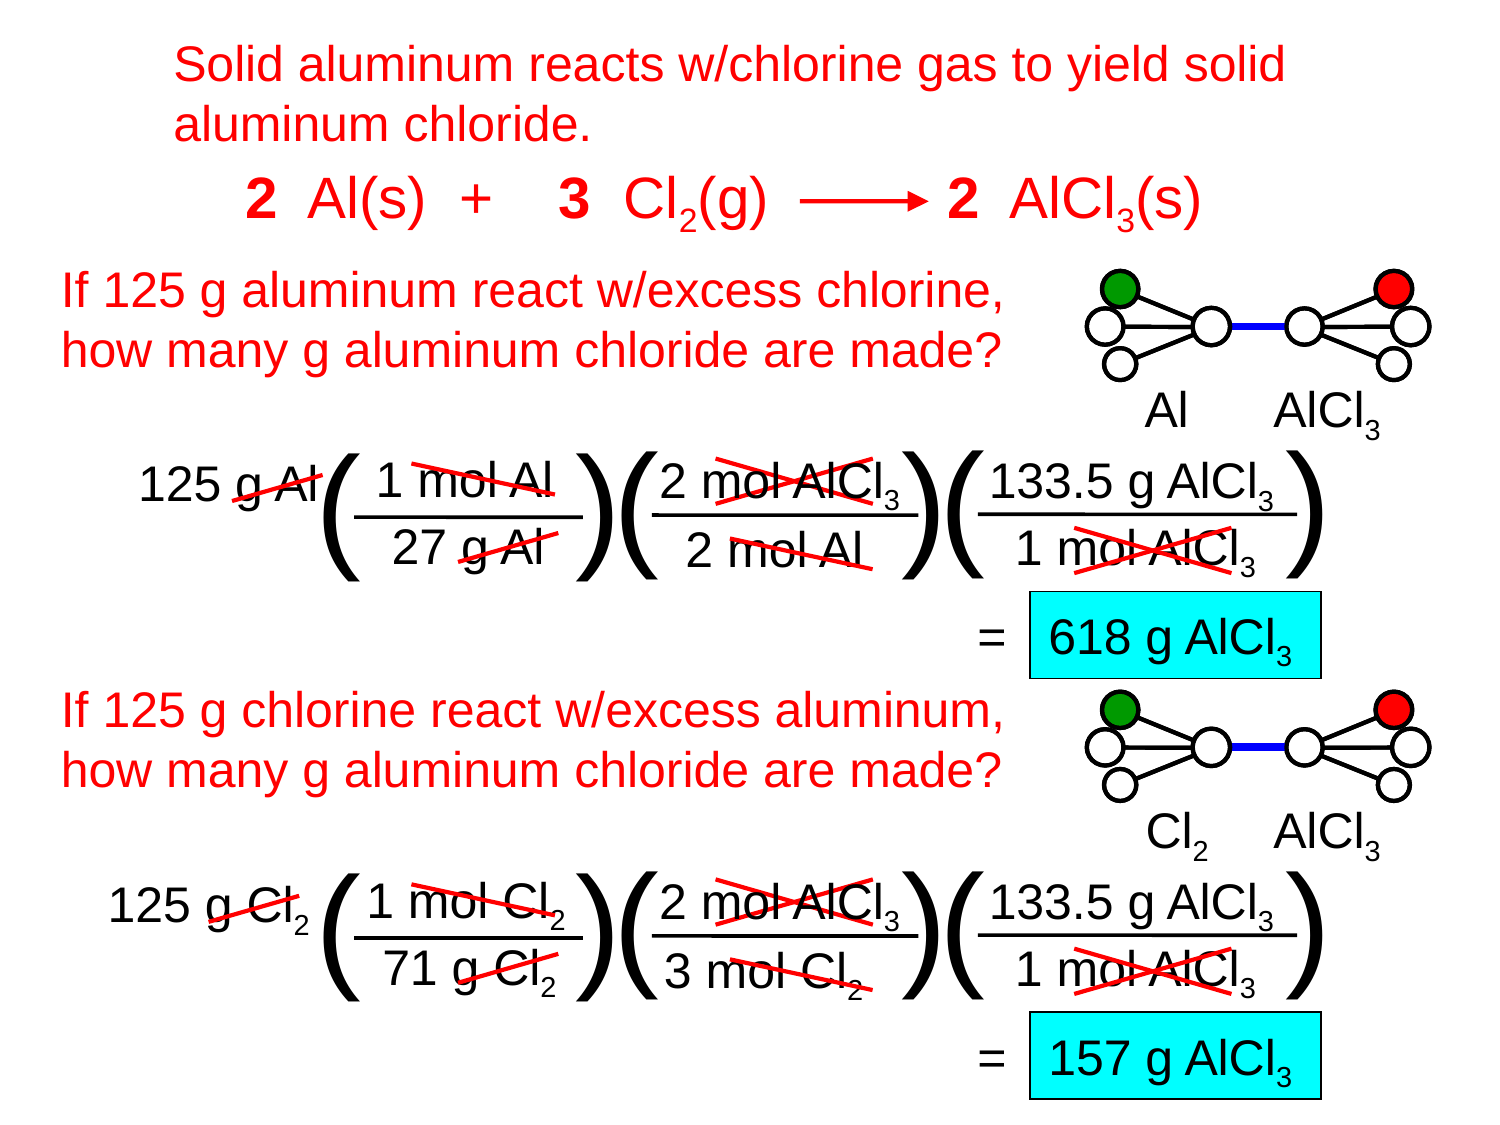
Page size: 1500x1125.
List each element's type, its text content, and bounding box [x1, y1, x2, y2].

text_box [715, 879, 874, 925]
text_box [598, 826, 922, 1008]
text_box Al [1129, 391, 1204, 403]
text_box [1086, 270, 1430, 381]
text_box AlCl3 [1258, 810, 1396, 875]
text_box If 125 g chlorine react w/excess aluminum, how many g aluminum chloride are made? [46, 670, 1021, 806]
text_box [924, 405, 1334, 586]
text_box 125 g Al [123, 444, 295, 520]
text_box Solid aluminum reacts w/chlorine gas to yield solid aluminum chloride. [158, 24, 1302, 159]
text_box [1086, 691, 1430, 802]
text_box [224, 156, 1242, 243]
text_box = 618 g AlCl3 [962, 597, 1326, 681]
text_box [924, 825, 1334, 1007]
text_box 125 g Cl2 [92, 865, 295, 949]
text_box AlCl3 [1258, 391, 1396, 454]
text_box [300, 828, 624, 1010]
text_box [1073, 948, 1232, 995]
text_box Cl2 [1130, 810, 1224, 824]
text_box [715, 458, 874, 505]
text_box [300, 407, 624, 589]
text_box If 125 g aluminum react w/excess chlorine, how many g aluminum chloride are made? [46, 249, 1021, 385]
text_box = 157 g AlCl3 [962, 1017, 1326, 1101]
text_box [598, 405, 922, 587]
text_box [1073, 527, 1232, 574]
